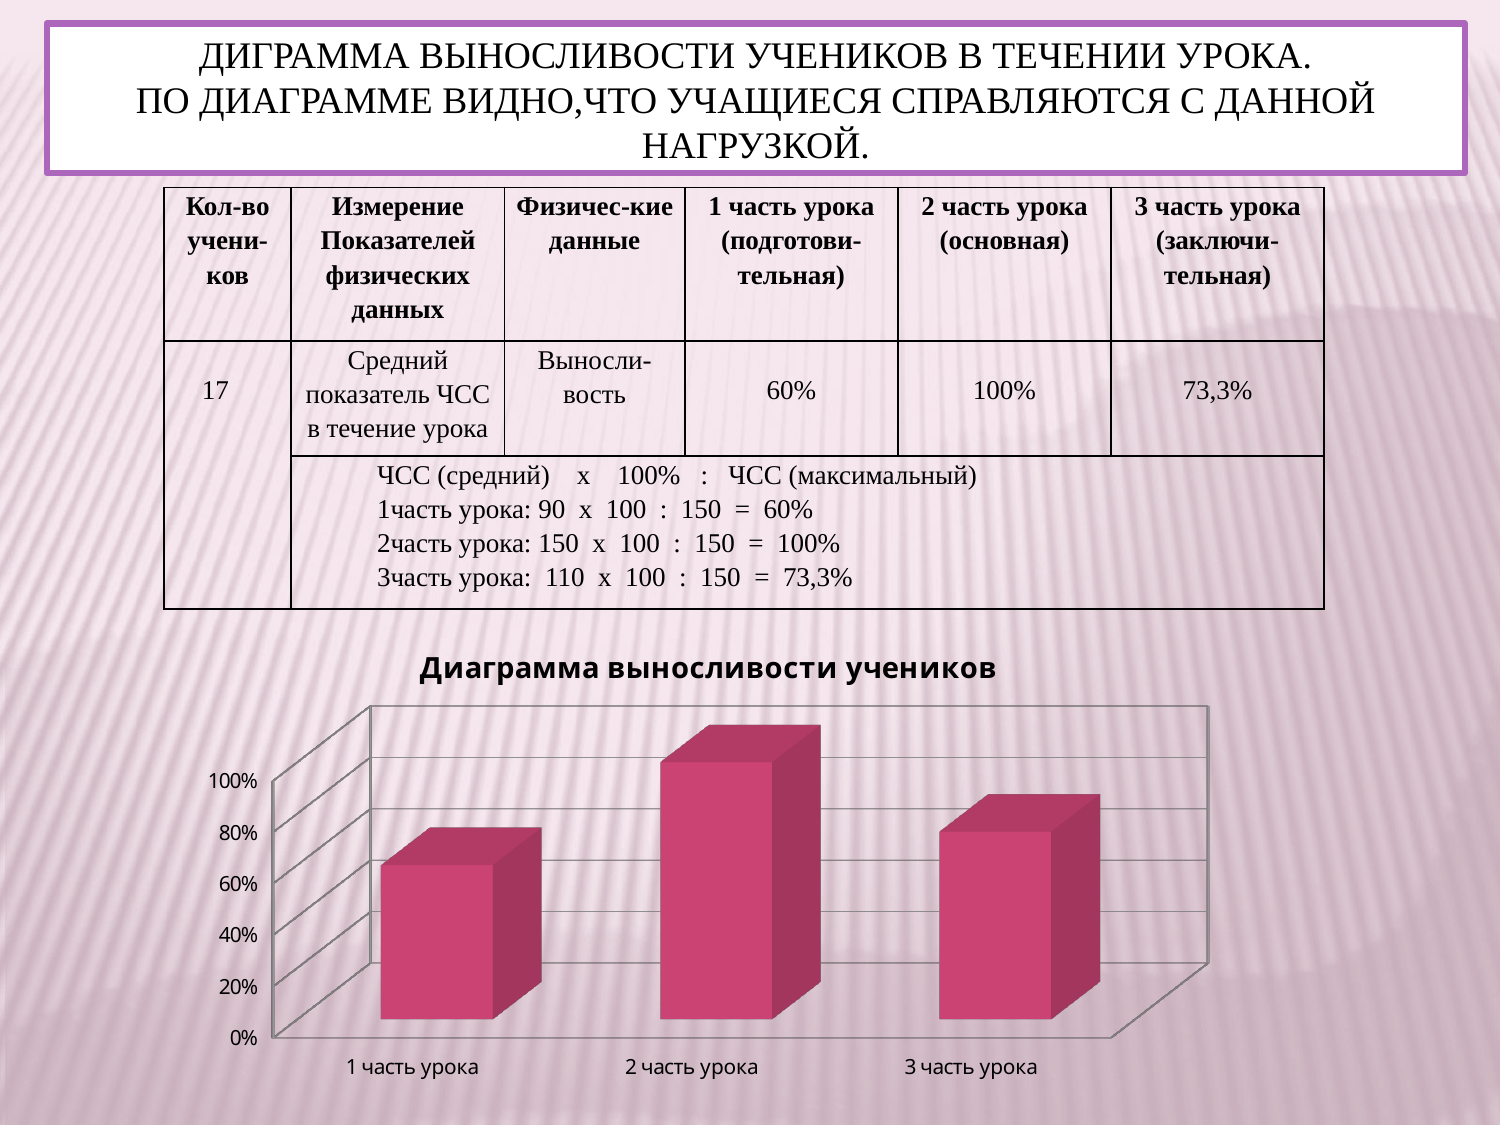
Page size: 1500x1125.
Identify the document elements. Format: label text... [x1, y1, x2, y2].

table_cell ЧСС (средний) х 100% : ЧСС (максимальный) 1часть урока: 90 х 100 : 150 = 60% 2часть урока: 150 х 100 : 150 = 100% 3часть урока: 110 х 100 : 150 = 73,3% [292, 457, 1323, 608]
table_header 3 часть урока (заключи-тельная) [1112, 188, 1323, 340]
table_cell 60% [686, 342, 897, 455]
table_cell Средний показатель ЧСС в течение урока [292, 342, 504, 455]
text_box ДИГРАММА ВЫНОСЛИВОСТИ УЧЕНИКОВ В ТЕЧЕНИИ УРОКА. ПО ДИАГРАММЕ ВИДНО,ЧТО УЧАЩИЕСЯ СПРАВЛЯЮТСЯ С ДАННОЙ НАГРУЗКОЙ. [44, 20, 1468, 176]
table_cell 100% [899, 342, 1110, 455]
table_cell 73,3% [1112, 342, 1323, 455]
table_cell 17 [165, 342, 290, 608]
table_header Физичес-кие данные [505, 188, 684, 340]
table_header 2 часть урока (основная) [899, 188, 1110, 340]
table_header Кол-во учени-ков [165, 188, 290, 340]
table_header 1 часть урока (подготови-тельная) [686, 188, 897, 340]
table_header Измерение Показателей физических данных [292, 188, 504, 340]
table_cell Выносли-вость [505, 342, 684, 455]
chart [178, 623, 1241, 1089]
